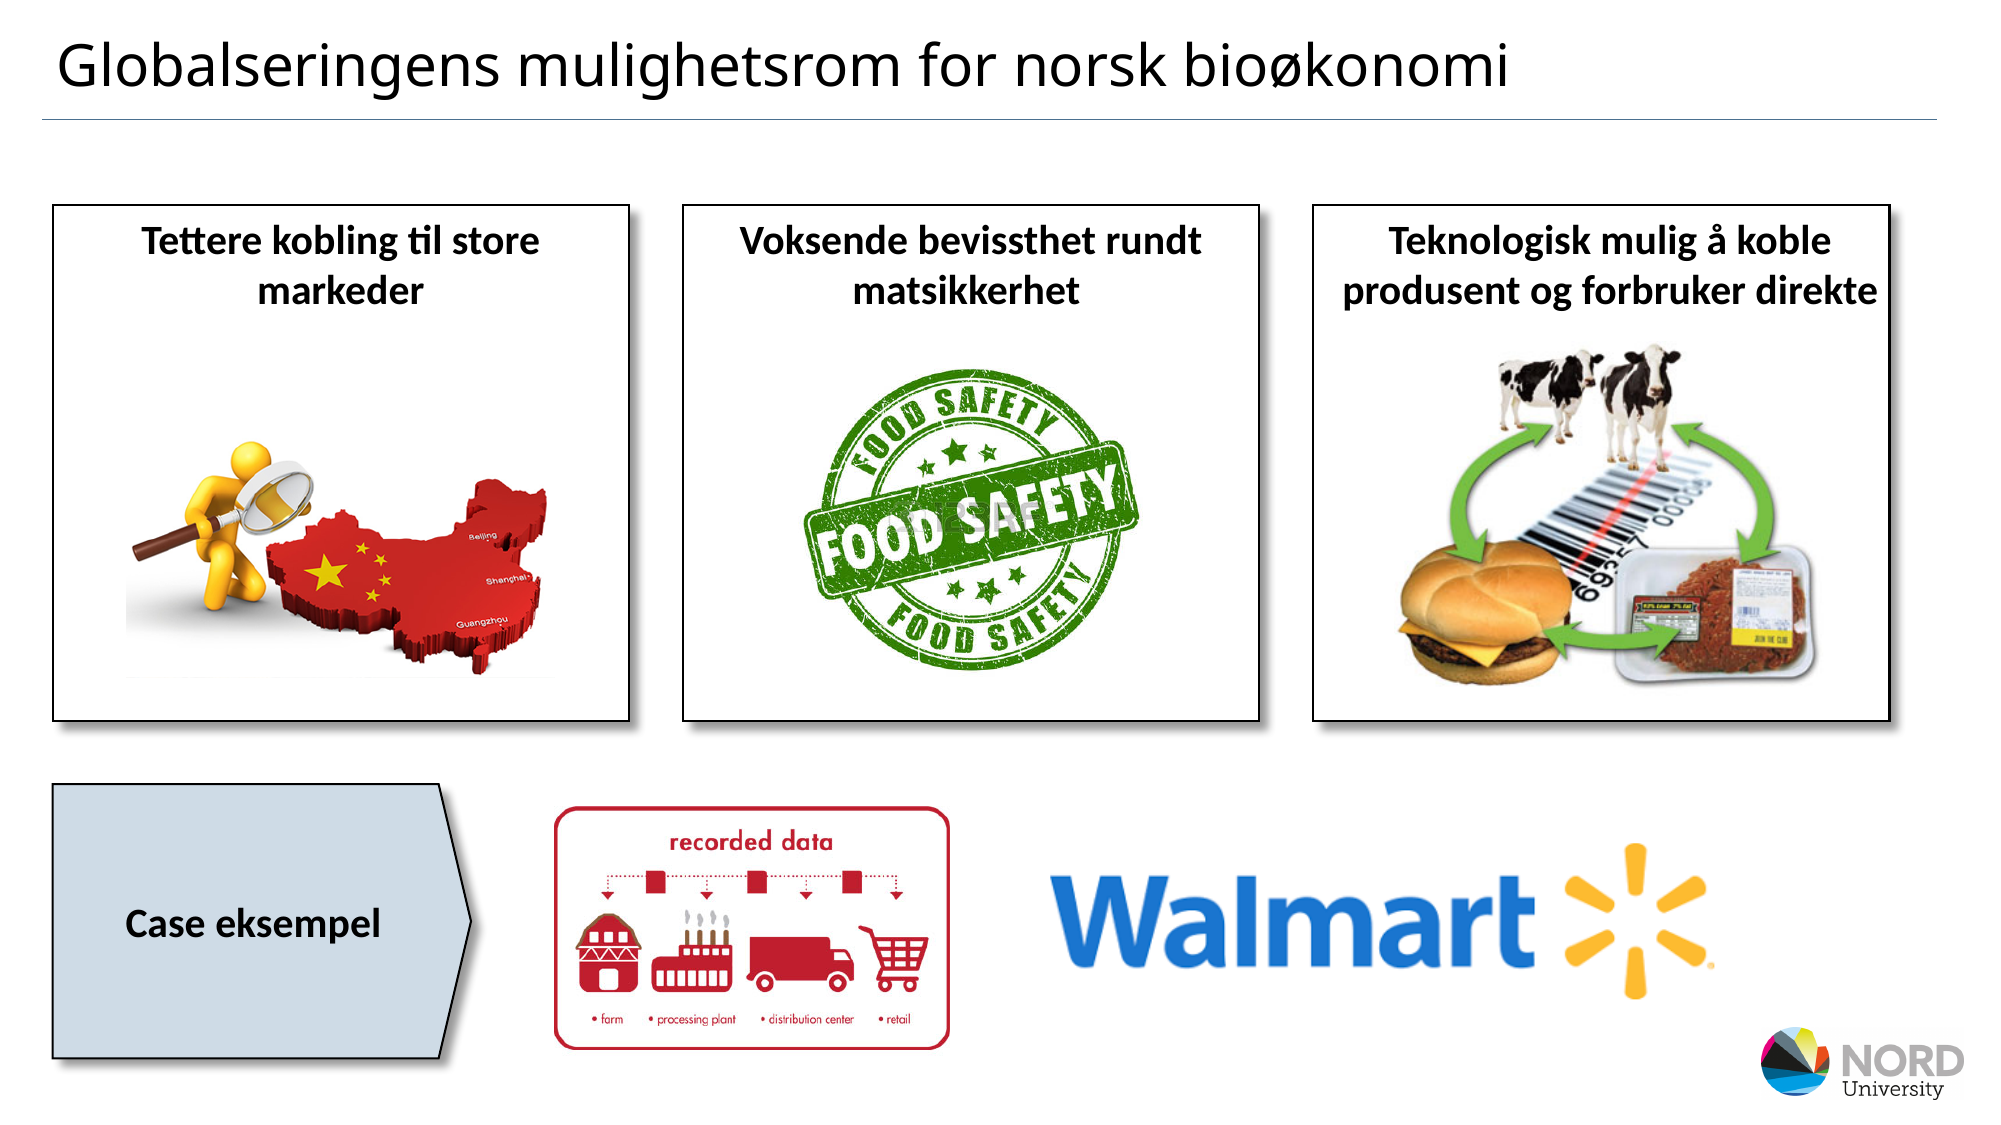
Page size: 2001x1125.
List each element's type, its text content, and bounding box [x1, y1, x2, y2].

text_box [52, 205, 629, 722]
picture [1761, 1027, 1964, 1100]
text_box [1313, 205, 1903, 722]
title Globalseringens mulighetsrom for norsk bioøkonomi [42, 28, 1937, 120]
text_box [52, 784, 1716, 1059]
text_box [682, 205, 1260, 722]
